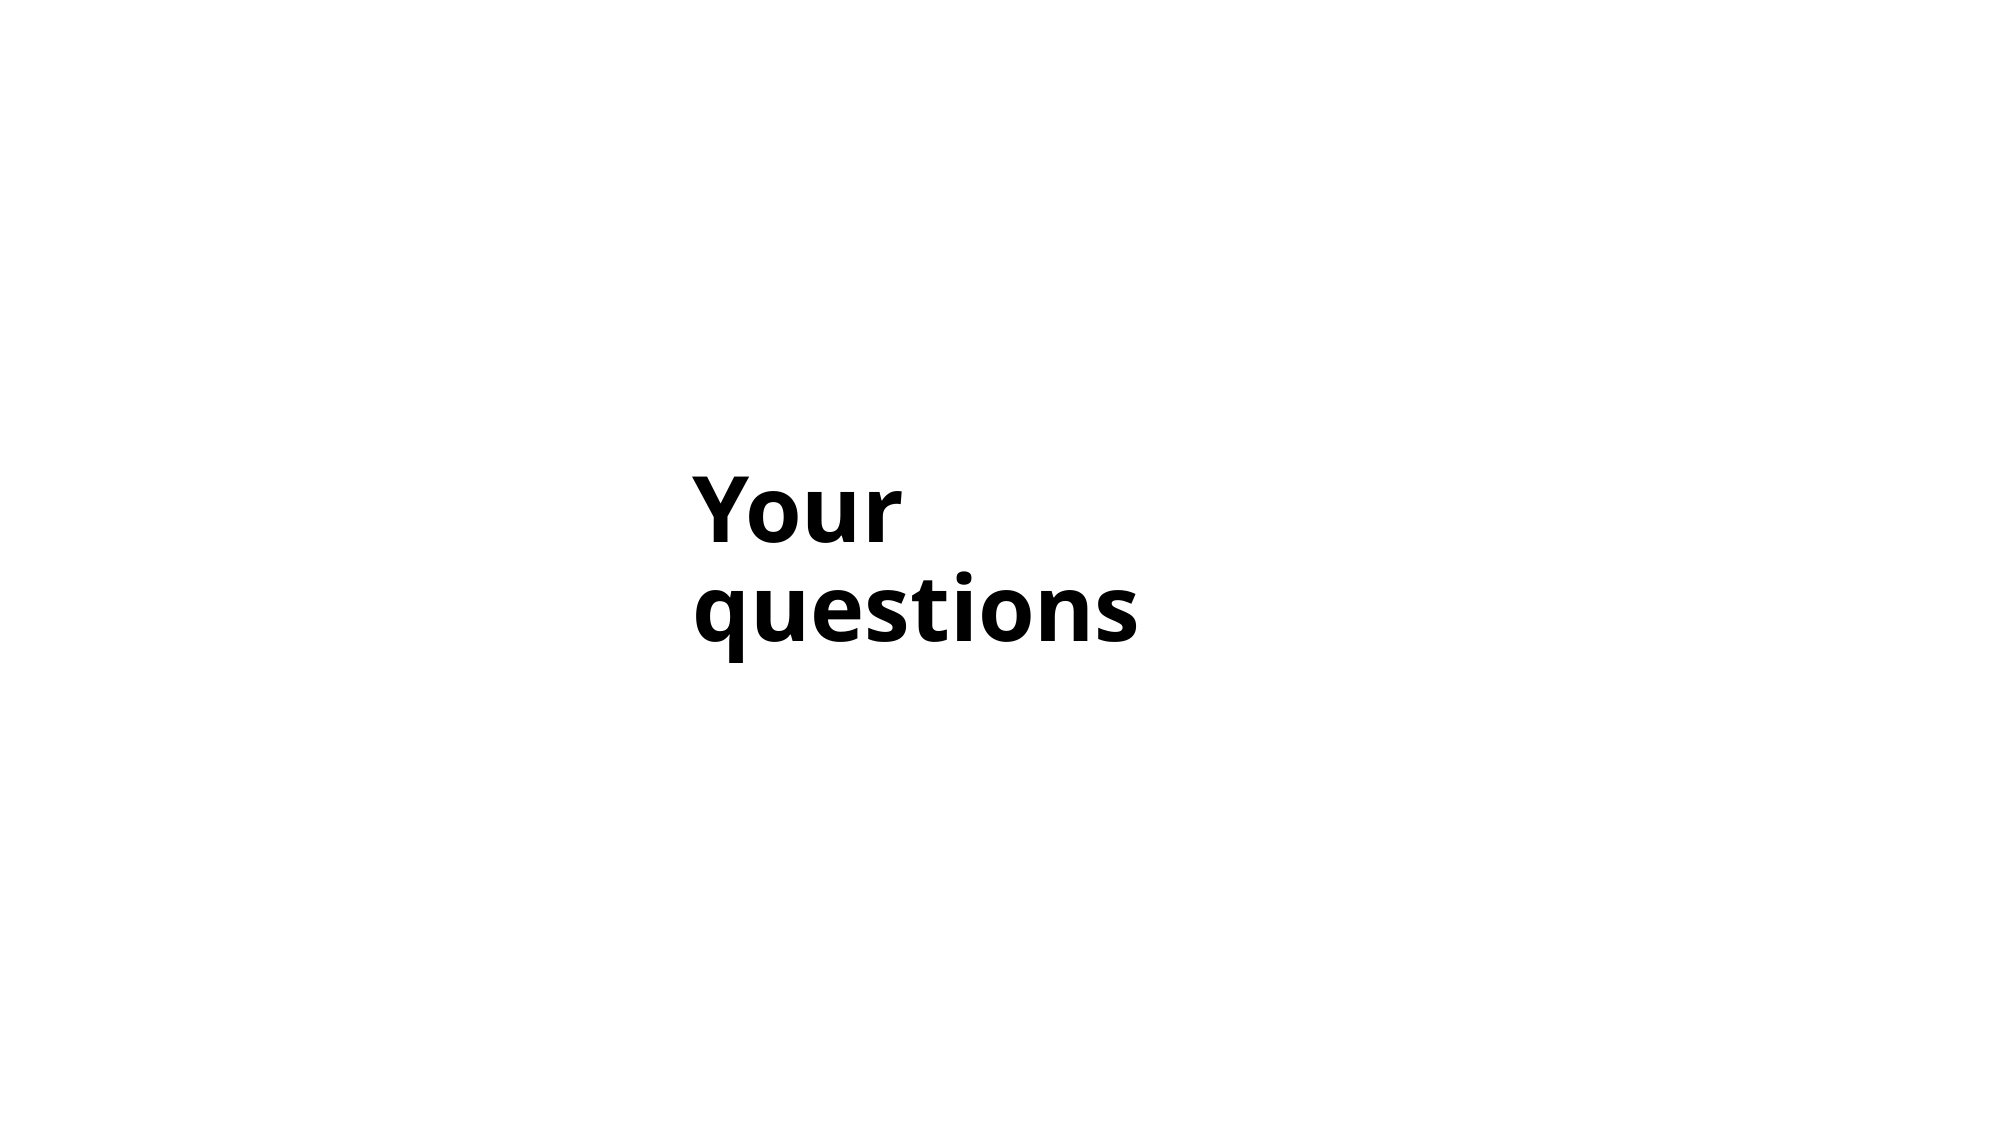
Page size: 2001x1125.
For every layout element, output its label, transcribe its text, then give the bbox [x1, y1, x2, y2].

title Your questions [677, 453, 1323, 672]
